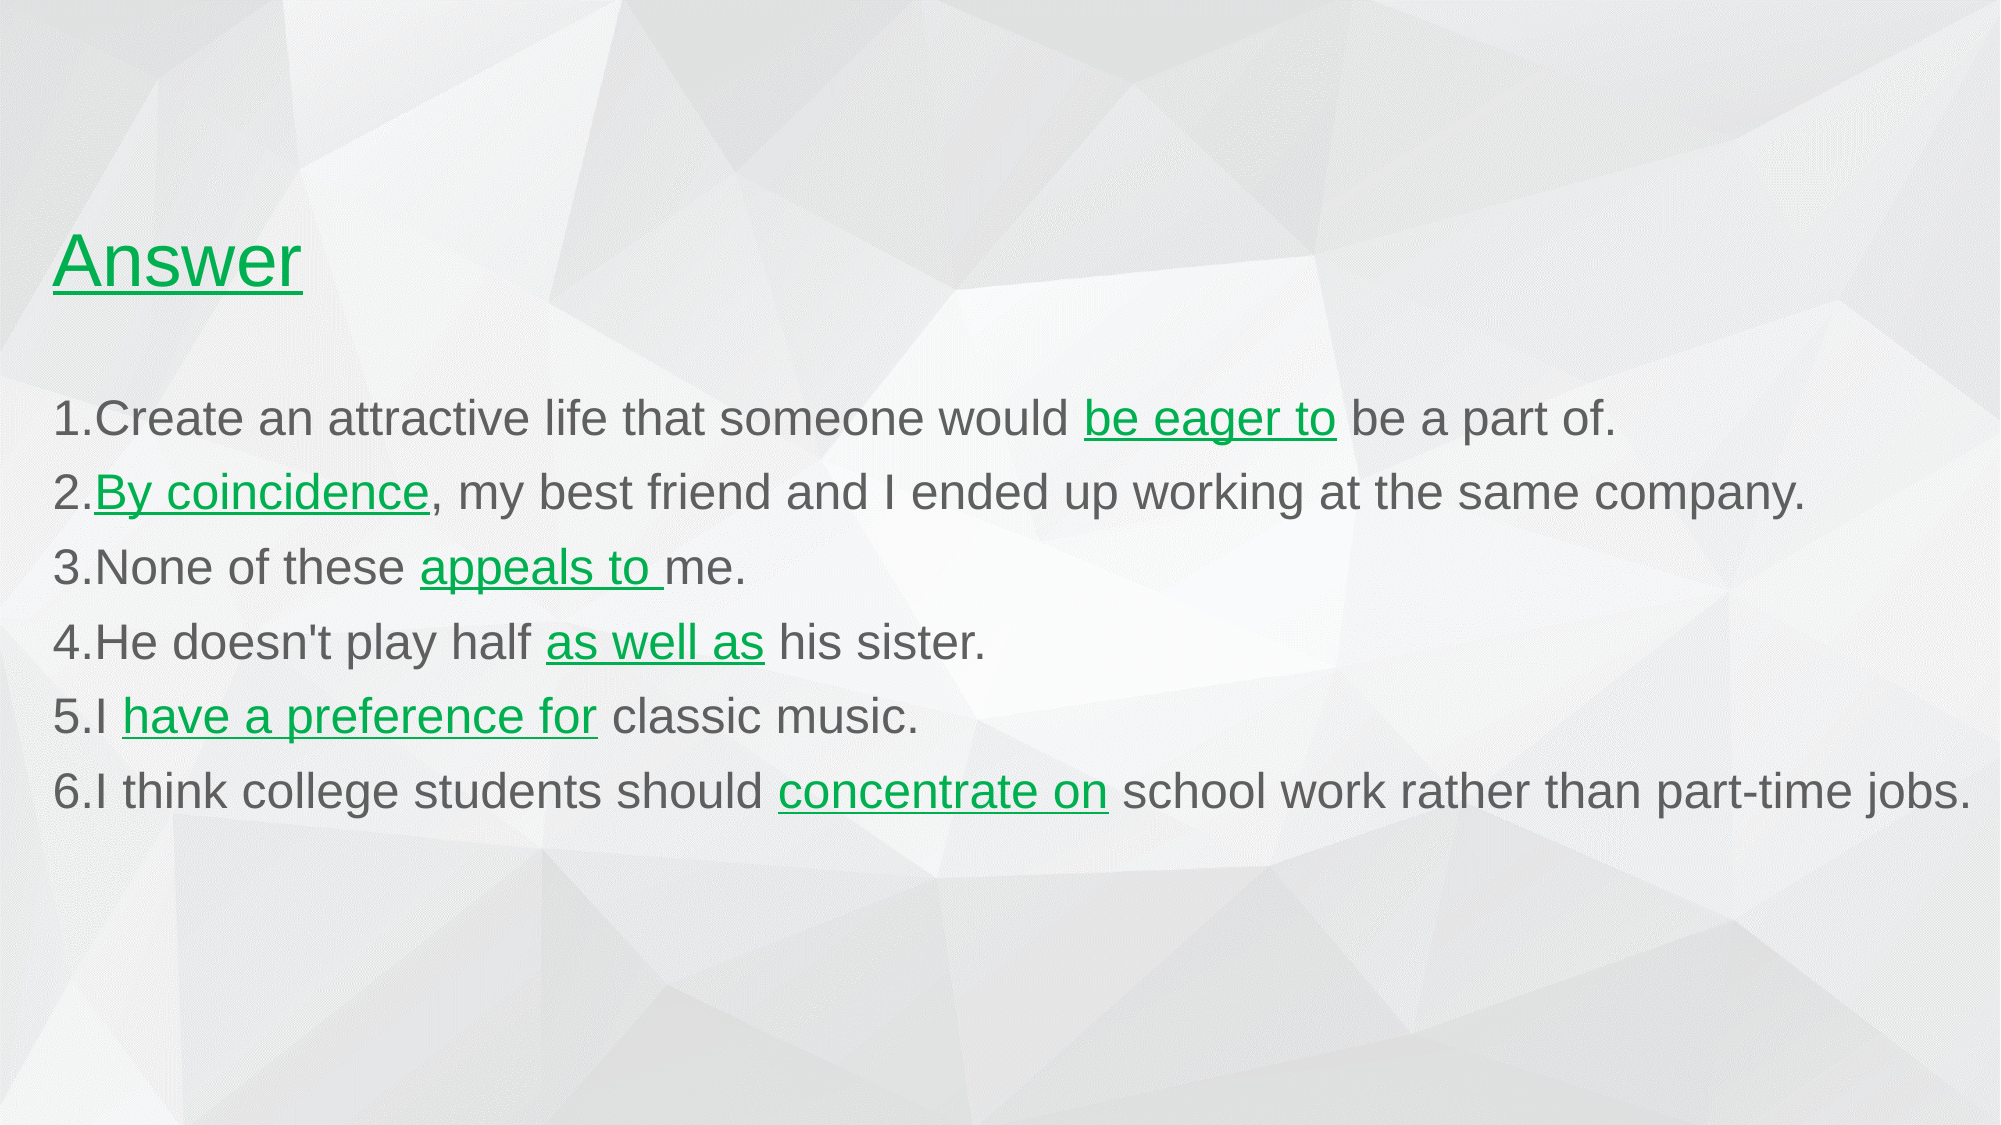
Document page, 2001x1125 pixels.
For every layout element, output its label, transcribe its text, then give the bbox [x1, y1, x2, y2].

list Answer 1.Create an attractive life that someone would be eager to be a part of. 2.By coincidence, my best friend and I ended up working at the same company. 3.None of these appeals to me. 4.He doesn't play half as well as his sister. 5.I have a preference for classic music. 6.I think college students should concentrate on school work rather than part-time jobs. [37, 45, 2000, 1023]
picture [0, 0, 2000, 1125]
